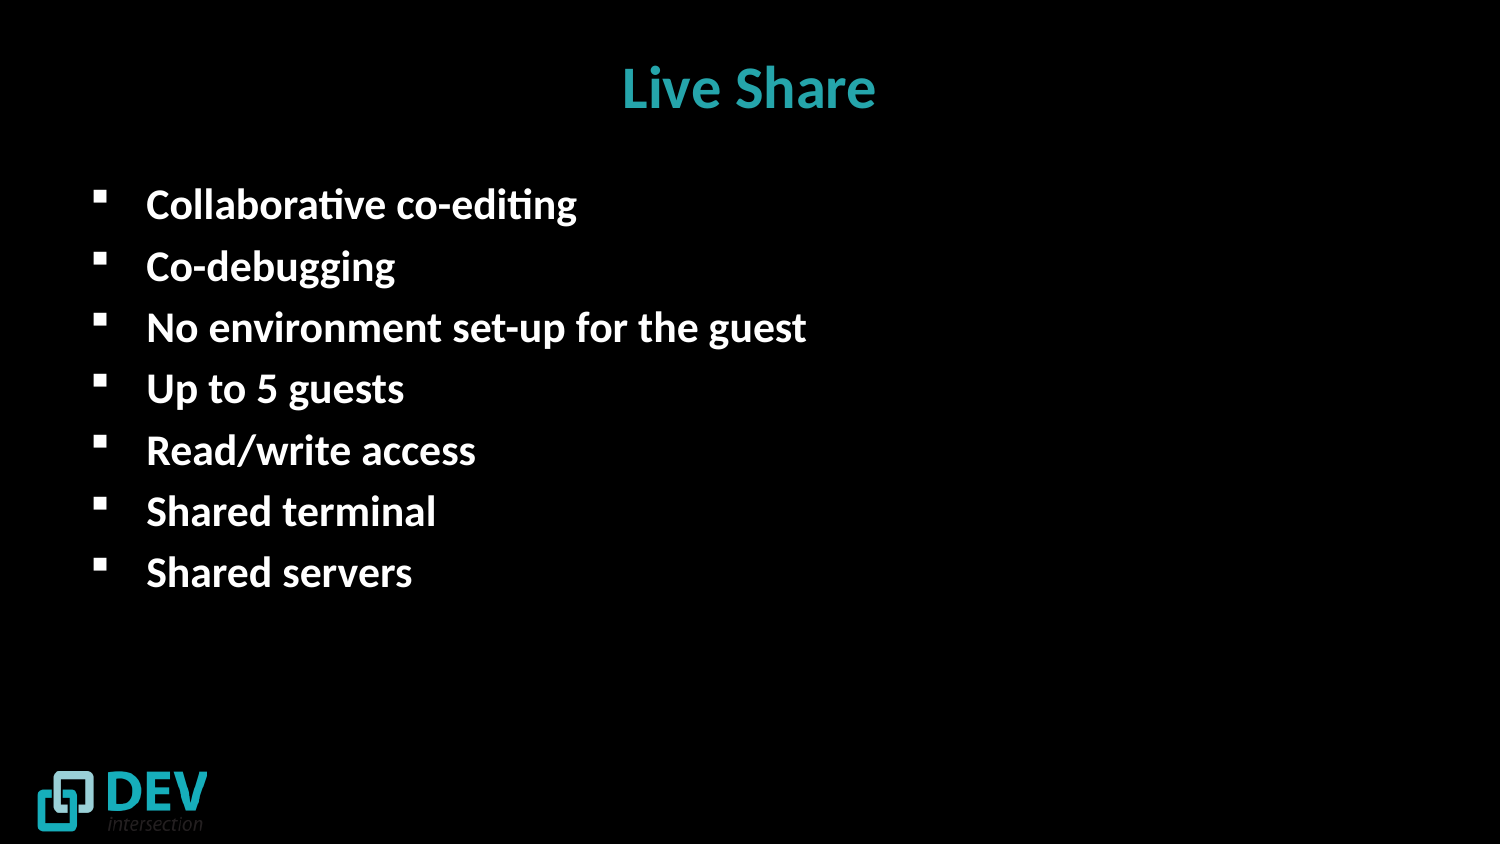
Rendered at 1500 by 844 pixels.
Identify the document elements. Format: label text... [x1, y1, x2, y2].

list Collaborative co-editing Co-debugging No environment set-up for the guest Up to 5 guests Read/write access Shared terminal Shared servers [74, 168, 1426, 694]
title Live Share [74, 37, 1426, 132]
